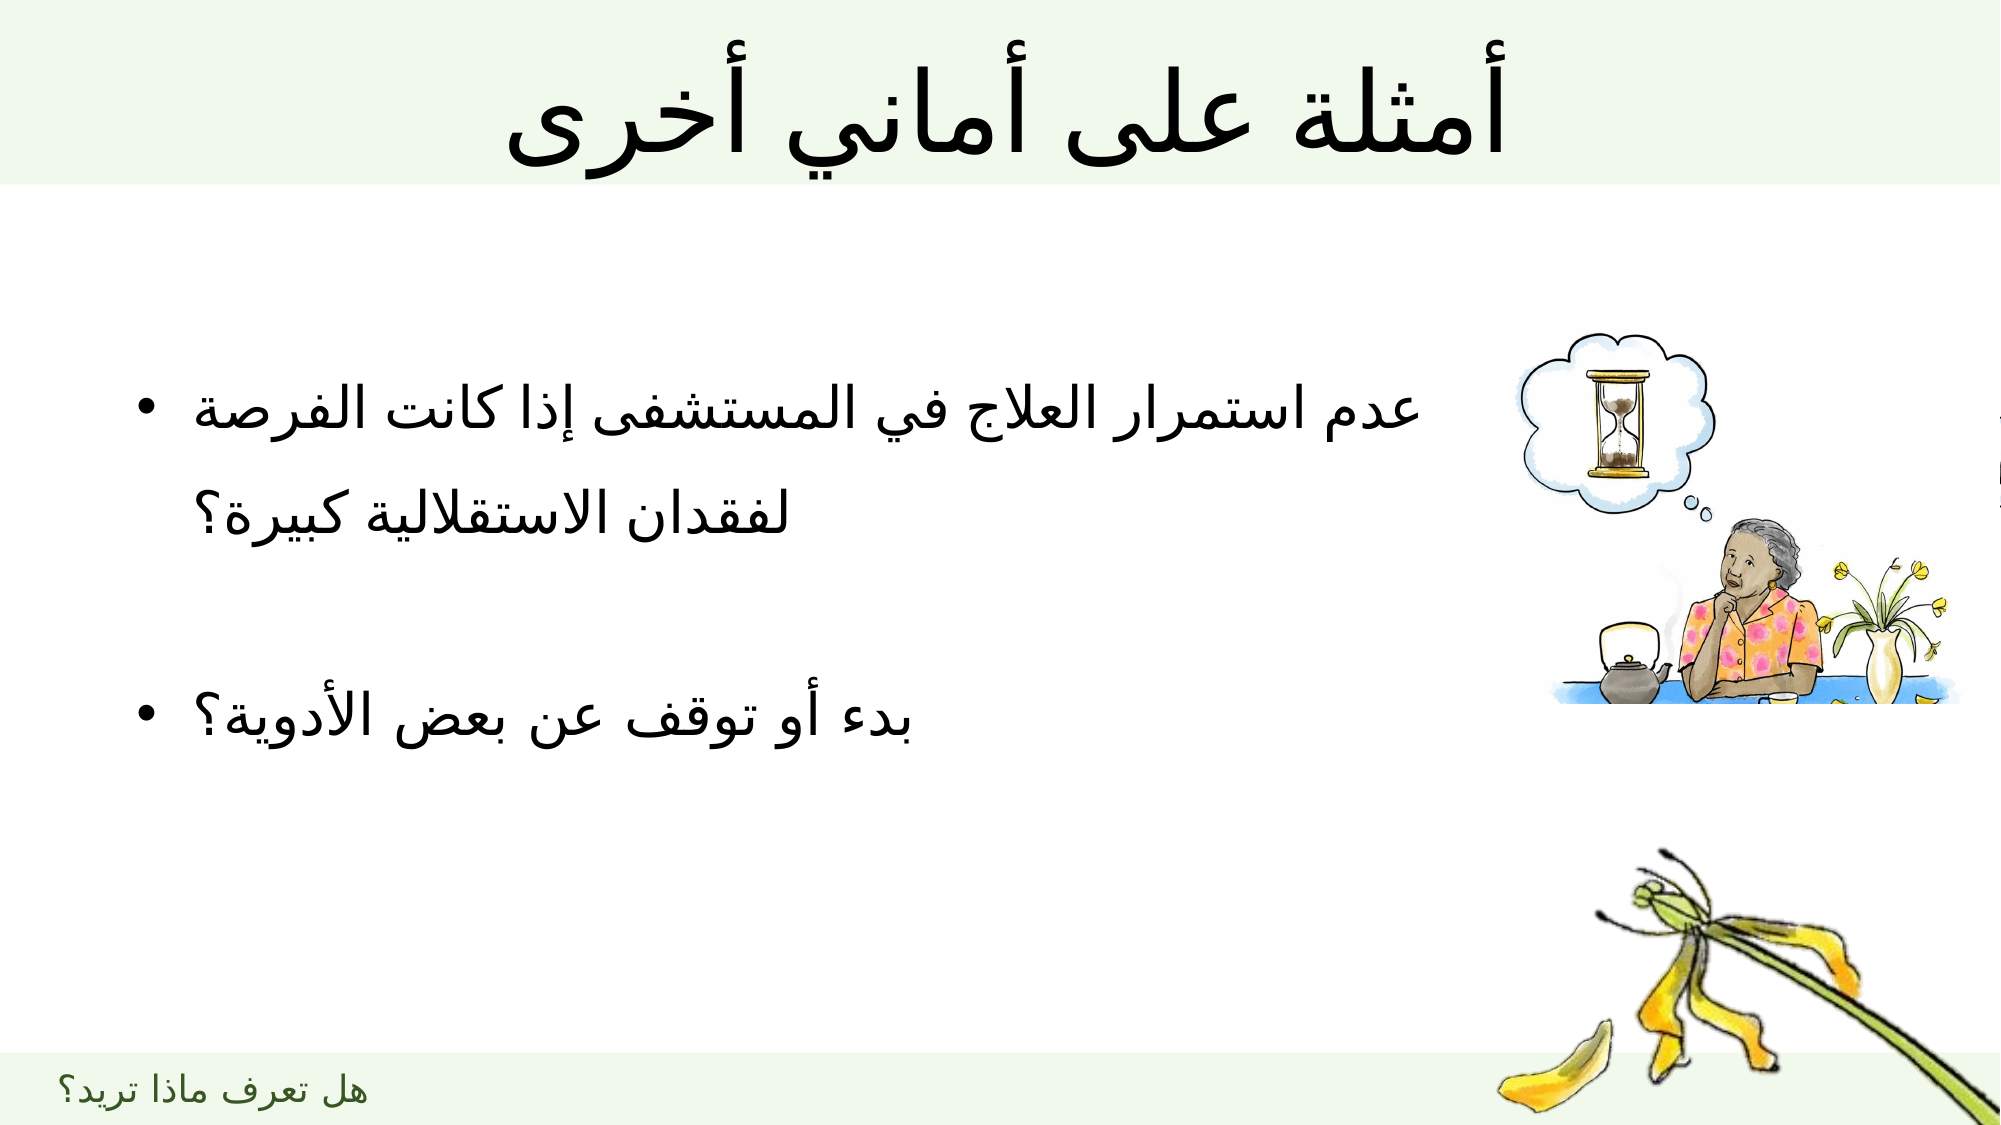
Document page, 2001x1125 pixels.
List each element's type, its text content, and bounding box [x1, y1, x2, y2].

text_box أمثلة على أماني أخرى [7, 32, 2000, 183]
picture [1512, 325, 2001, 704]
text_box [0, 1052, 1574, 1125]
picture [1495, 832, 2000, 1125]
text_box هل تعرف ماذا تريد؟ [42, 1058, 1456, 1118]
text_box [0, 0, 2000, 185]
text_box عدم استمرار العلاج في المستشفى إذا كانت الفرصة لفقدان الاستقلالية كبيرة؟ بدء أو توقف عن بعض الأدوية؟ [121, 327, 1456, 755]
